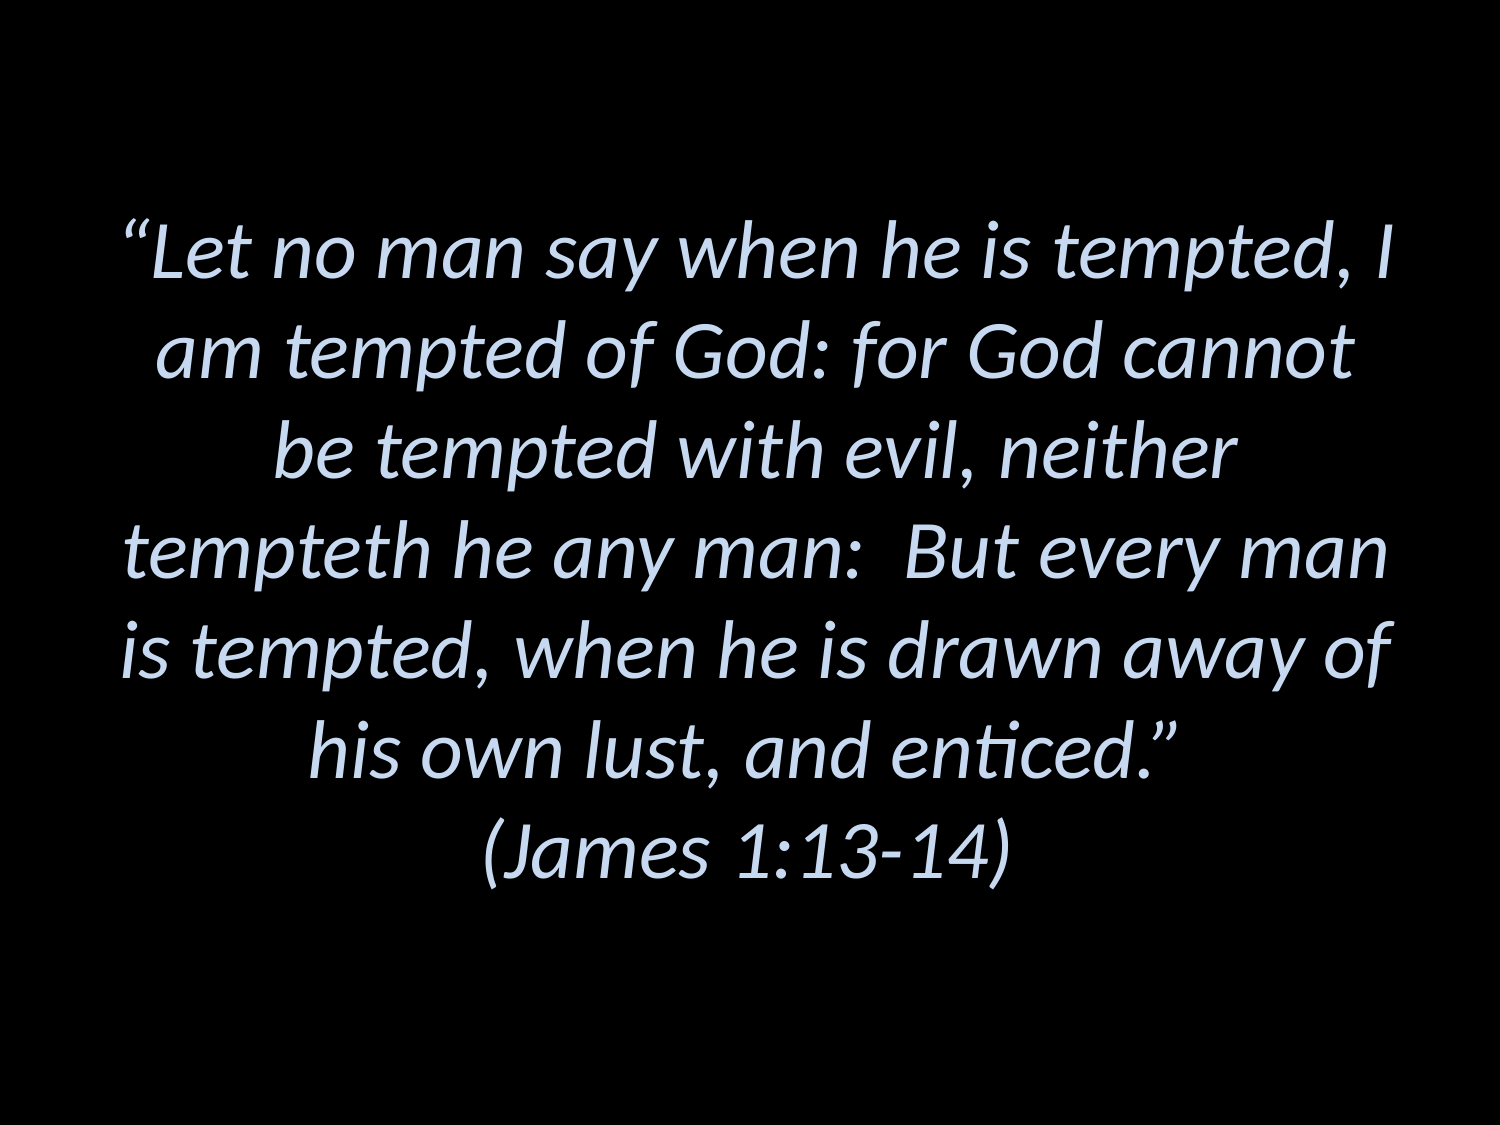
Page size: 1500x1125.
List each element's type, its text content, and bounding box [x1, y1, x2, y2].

text_box “Let no man say when he is tempted, I am tempted of God: for God cannot be tempted with evil, neither tempteth he any man: But every man is tempted, when he is drawn away of his own lust, and enticed.” (James 1:13-14) [99, 187, 1413, 903]
